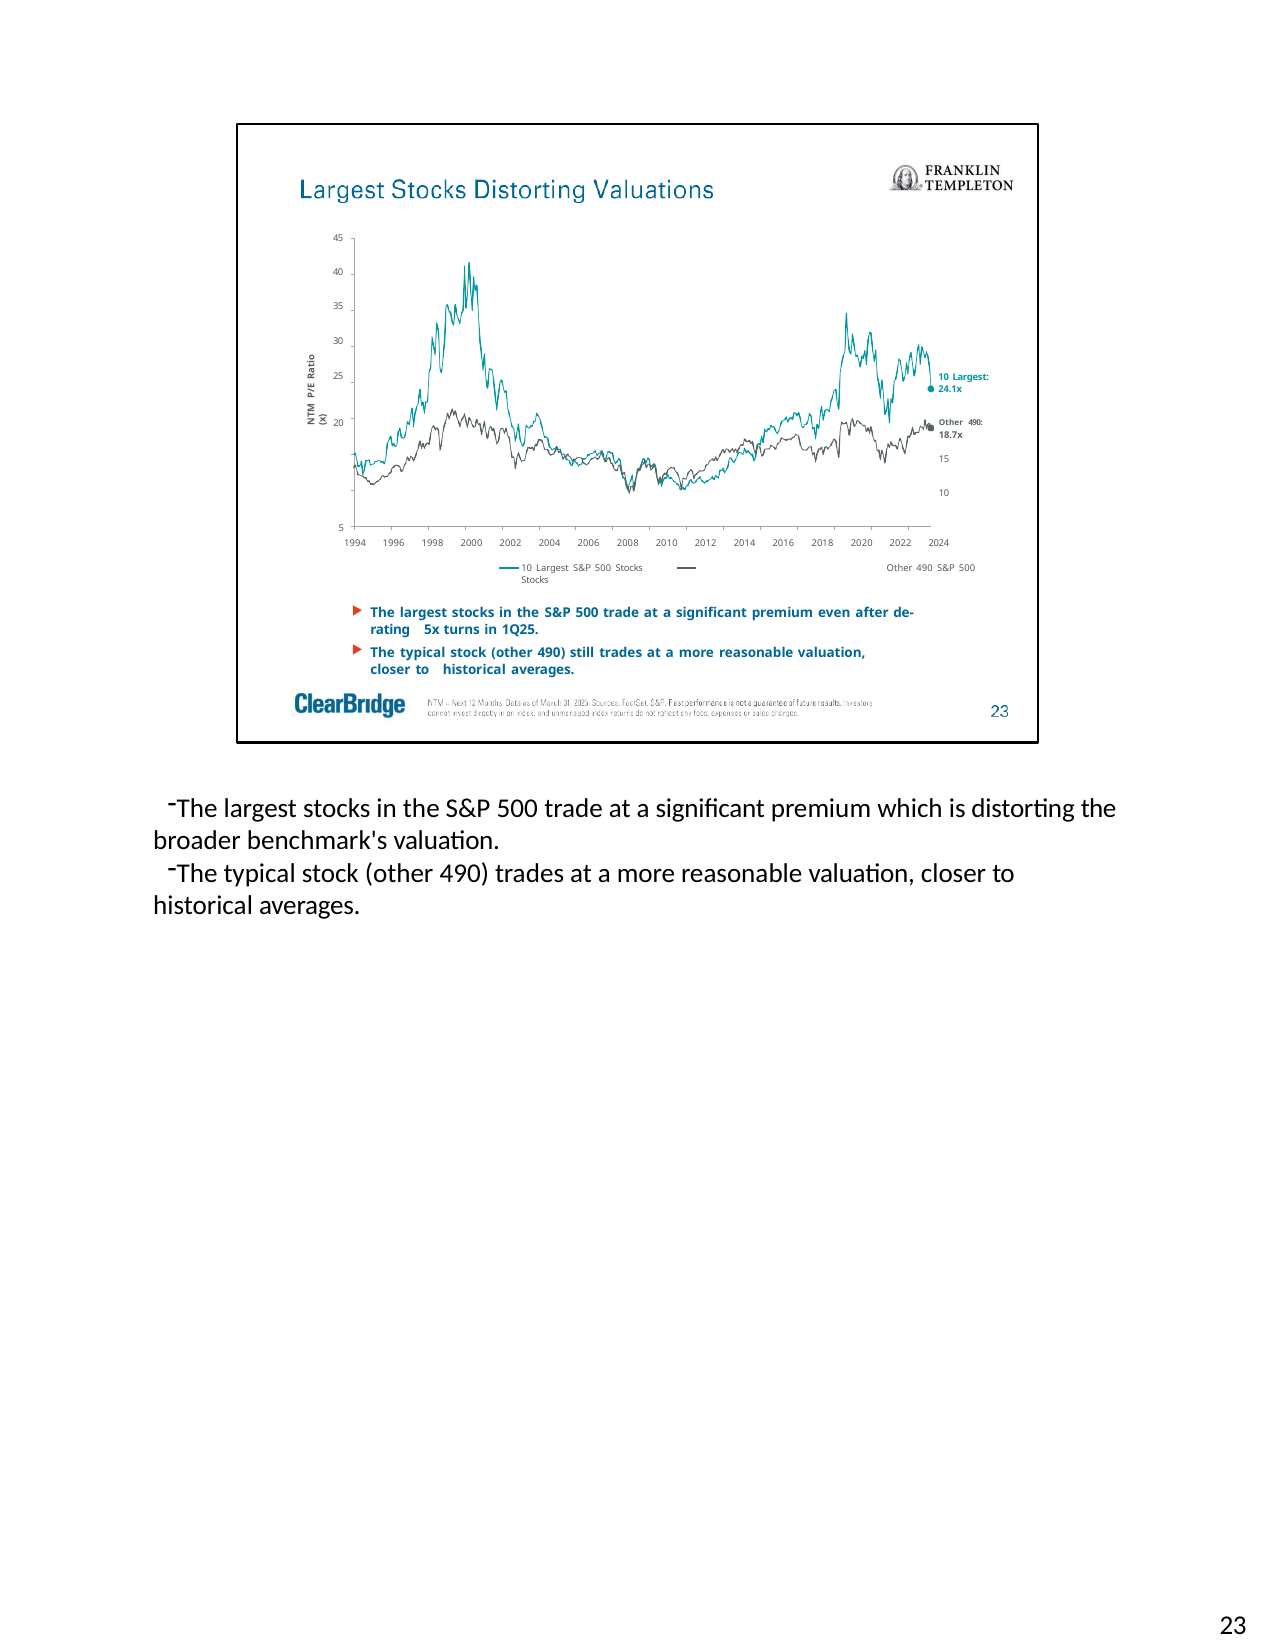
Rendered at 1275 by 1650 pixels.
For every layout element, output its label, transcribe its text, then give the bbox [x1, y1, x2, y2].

picture [889, 163, 1014, 192]
picture [991, 704, 1009, 718]
slide_number 71 [1212, 1611, 1256, 1650]
picture [340, 188, 346, 196]
text_box [236, 123, 1038, 743]
picture [597, 179, 605, 192]
picture [576, 188, 582, 196]
picture [289, 689, 411, 722]
text_box The largest stocks in the S&P 500 trade at a significant premium which is distorting the broader benchmark's valuation. The typical stock (other 490) trades at a more reasonable valuation, closer to historical averages. [151, 788, 1123, 921]
picture [427, 699, 873, 717]
picture [300, 179, 713, 203]
text_box [498, 569, 696, 576]
picture [479, 183, 487, 196]
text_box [350, 237, 935, 531]
